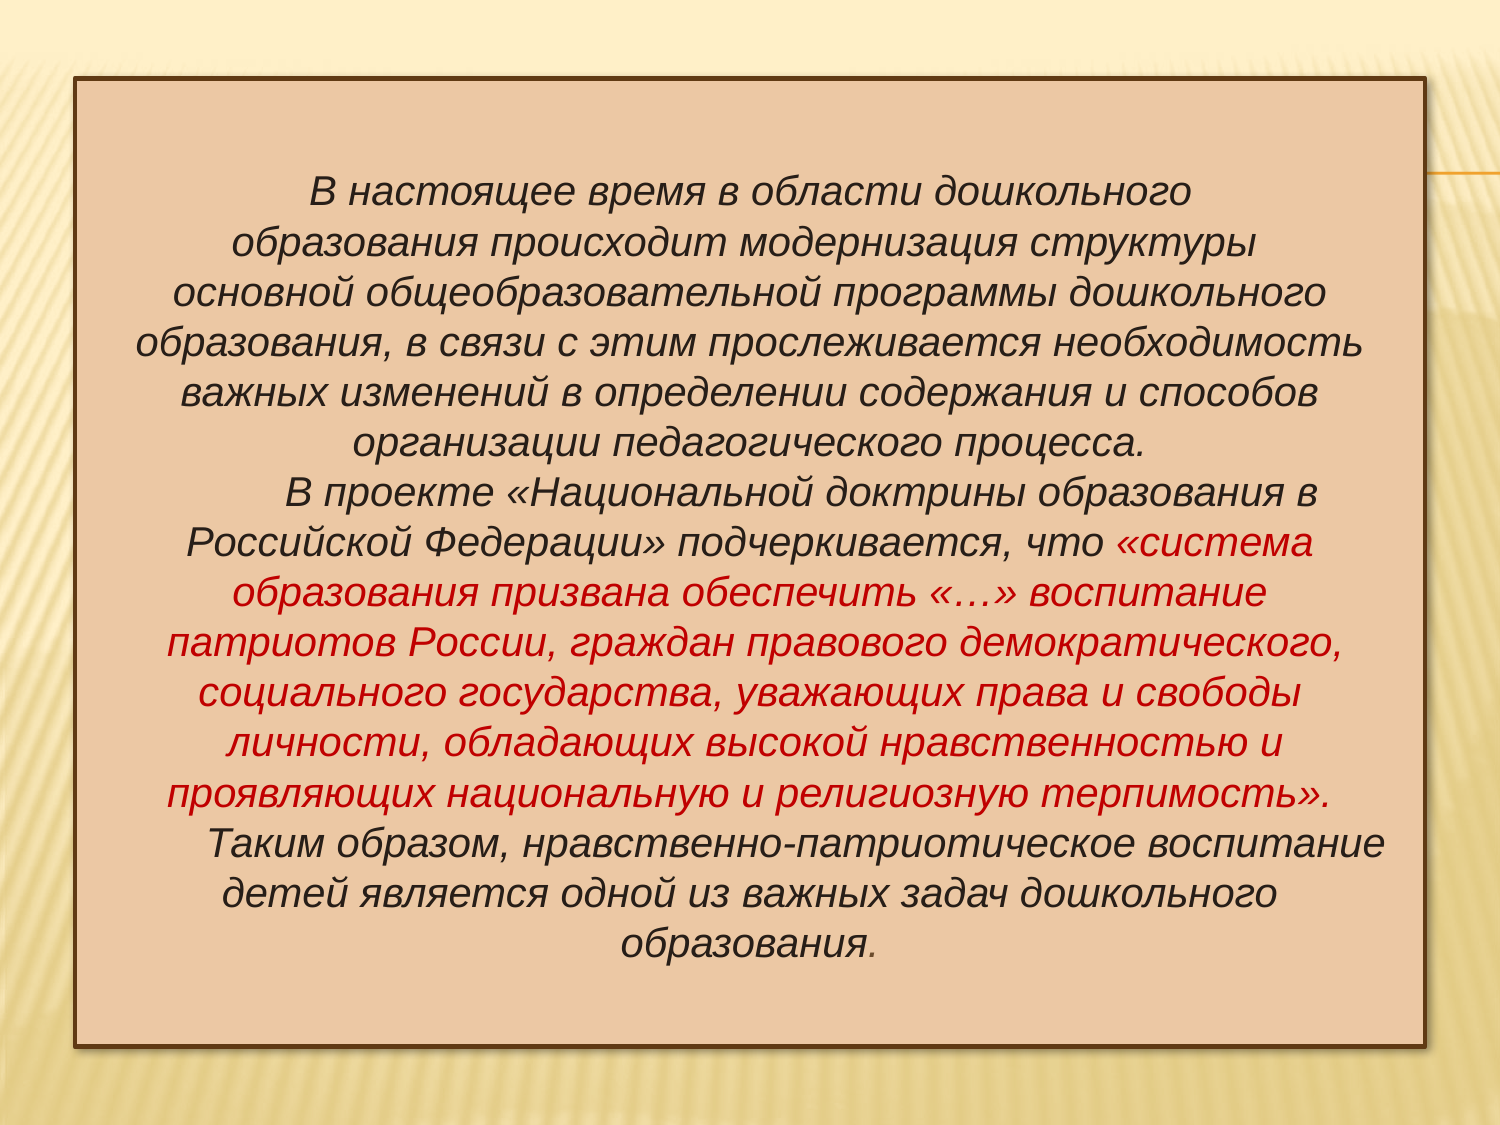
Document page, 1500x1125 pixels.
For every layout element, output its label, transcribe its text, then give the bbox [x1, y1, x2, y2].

title В настоящее время в области дошкольного образования происходит модернизация структуры основной общеобразовательной программы дошкольного образования, в связи с этим прослеживается необходимость важных изменений в определении содержания и способов организации педагогического процесса. В проекте «Национальной доктрины образования в Российской Федерации» подчеркивается, что «система образования призвана обеспечить «…» воспитание патриотов России, граждан правового демократического, социального государства, уважающих права и свободы личности, обладающих высокой нравственностью и проявляющих национальную и религиозную терпимость». Таким образом, нравственно-патриотическое воспитание детей является одной из важных задач дошкольного образования. [74, 77, 1426, 1048]
